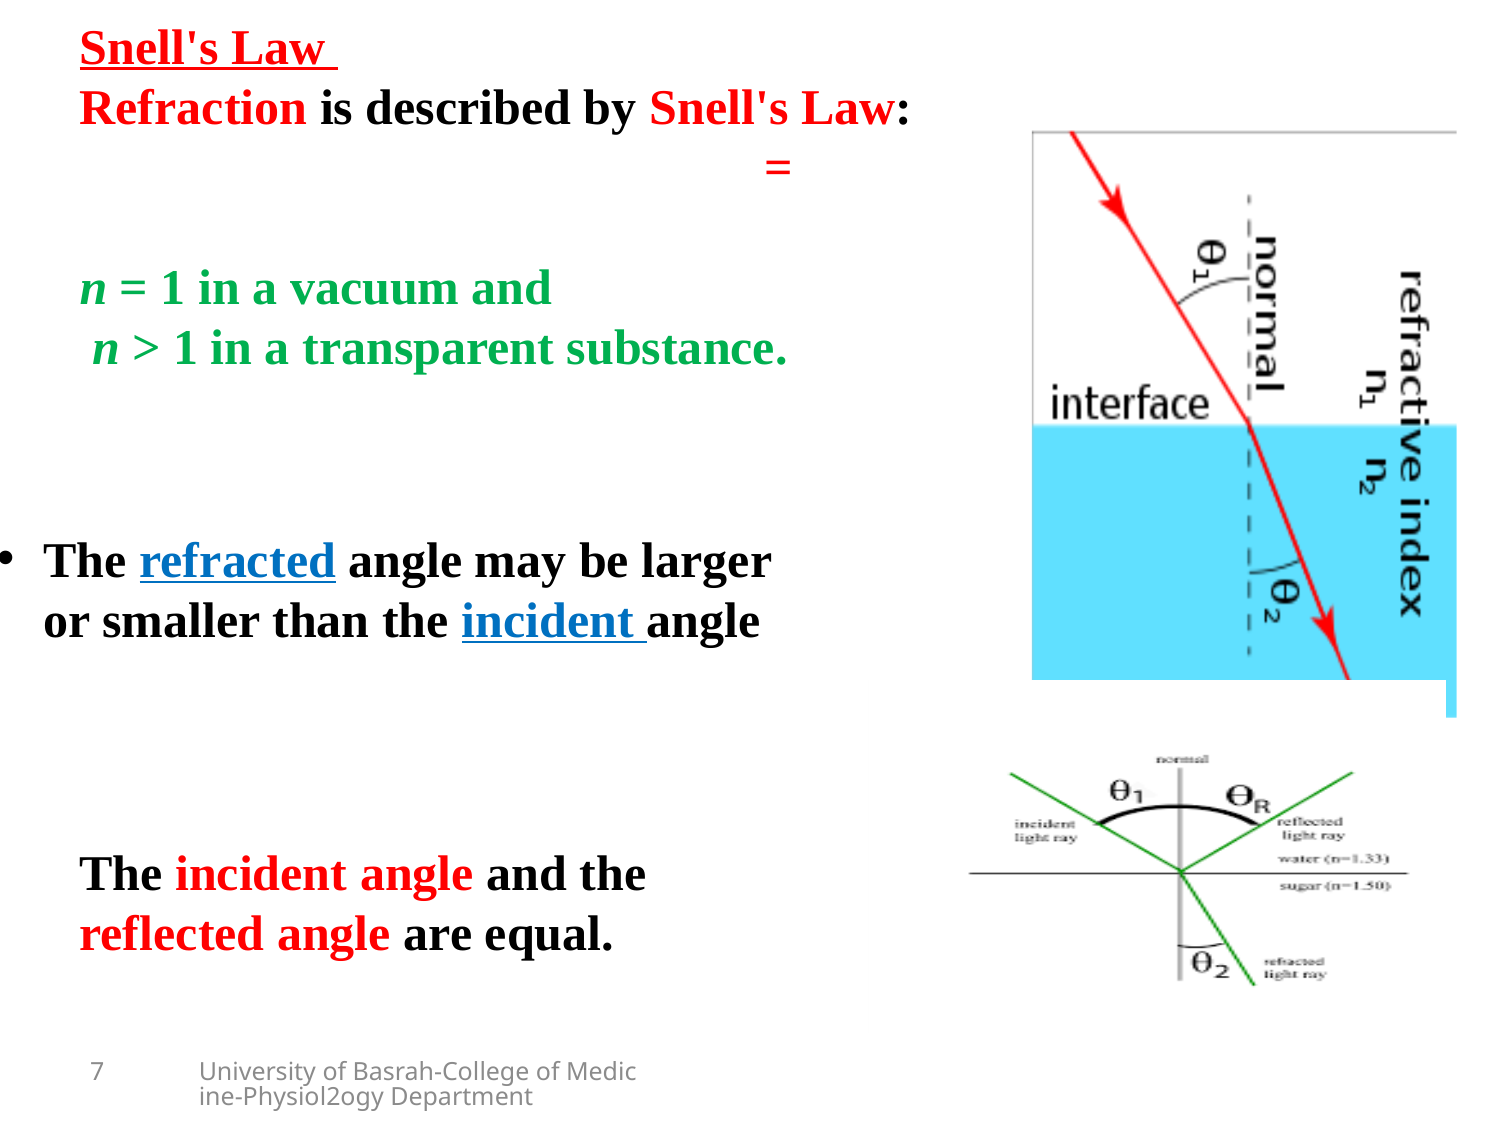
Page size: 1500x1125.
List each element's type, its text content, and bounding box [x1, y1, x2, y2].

text_box The incident angle and the reflected angle are equal. [64, 833, 815, 968]
slide_number 7 [75, 1042, 425, 1103]
footer University of Basrah-College of Medicine-Physiol2ogy Department [512, 1042, 988, 1103]
picture [867, 132, 1500, 1033]
text_box The refracted angle may be larger or smaller than the incident angle [0, 520, 833, 715]
